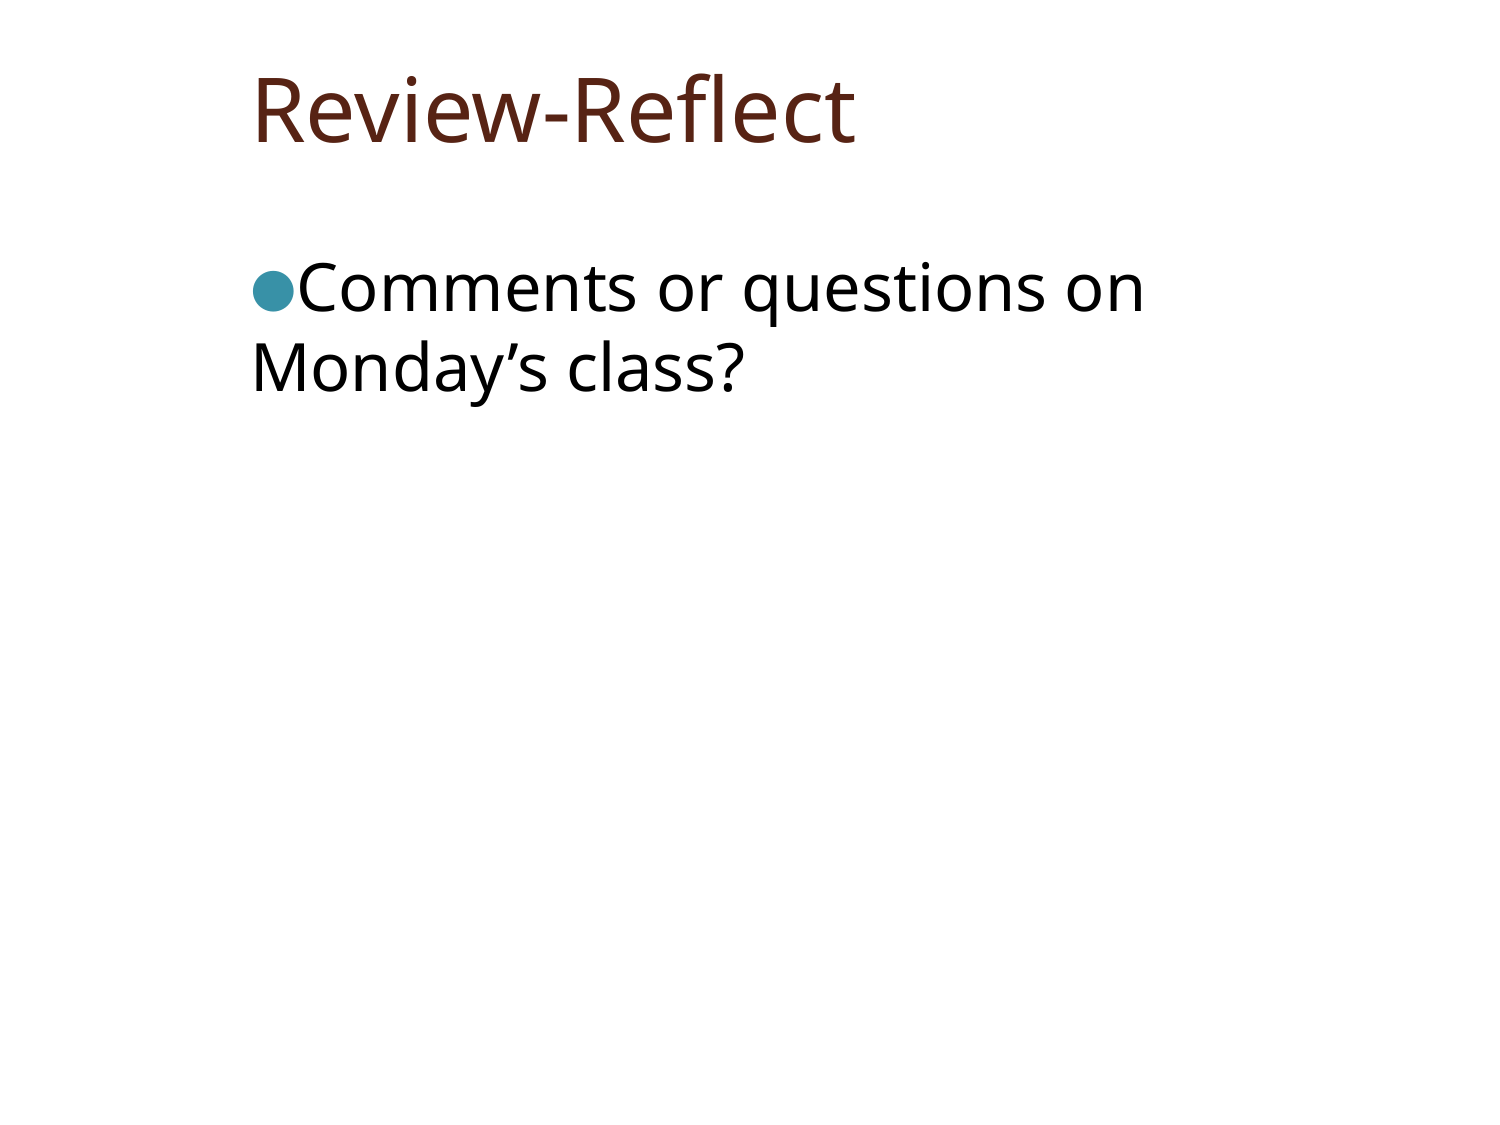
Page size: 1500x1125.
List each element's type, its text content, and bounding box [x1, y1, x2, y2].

title Review-Reflect [235, 45, 1466, 233]
list Comments or questions on Monday’s class? [235, 237, 1466, 1025]
